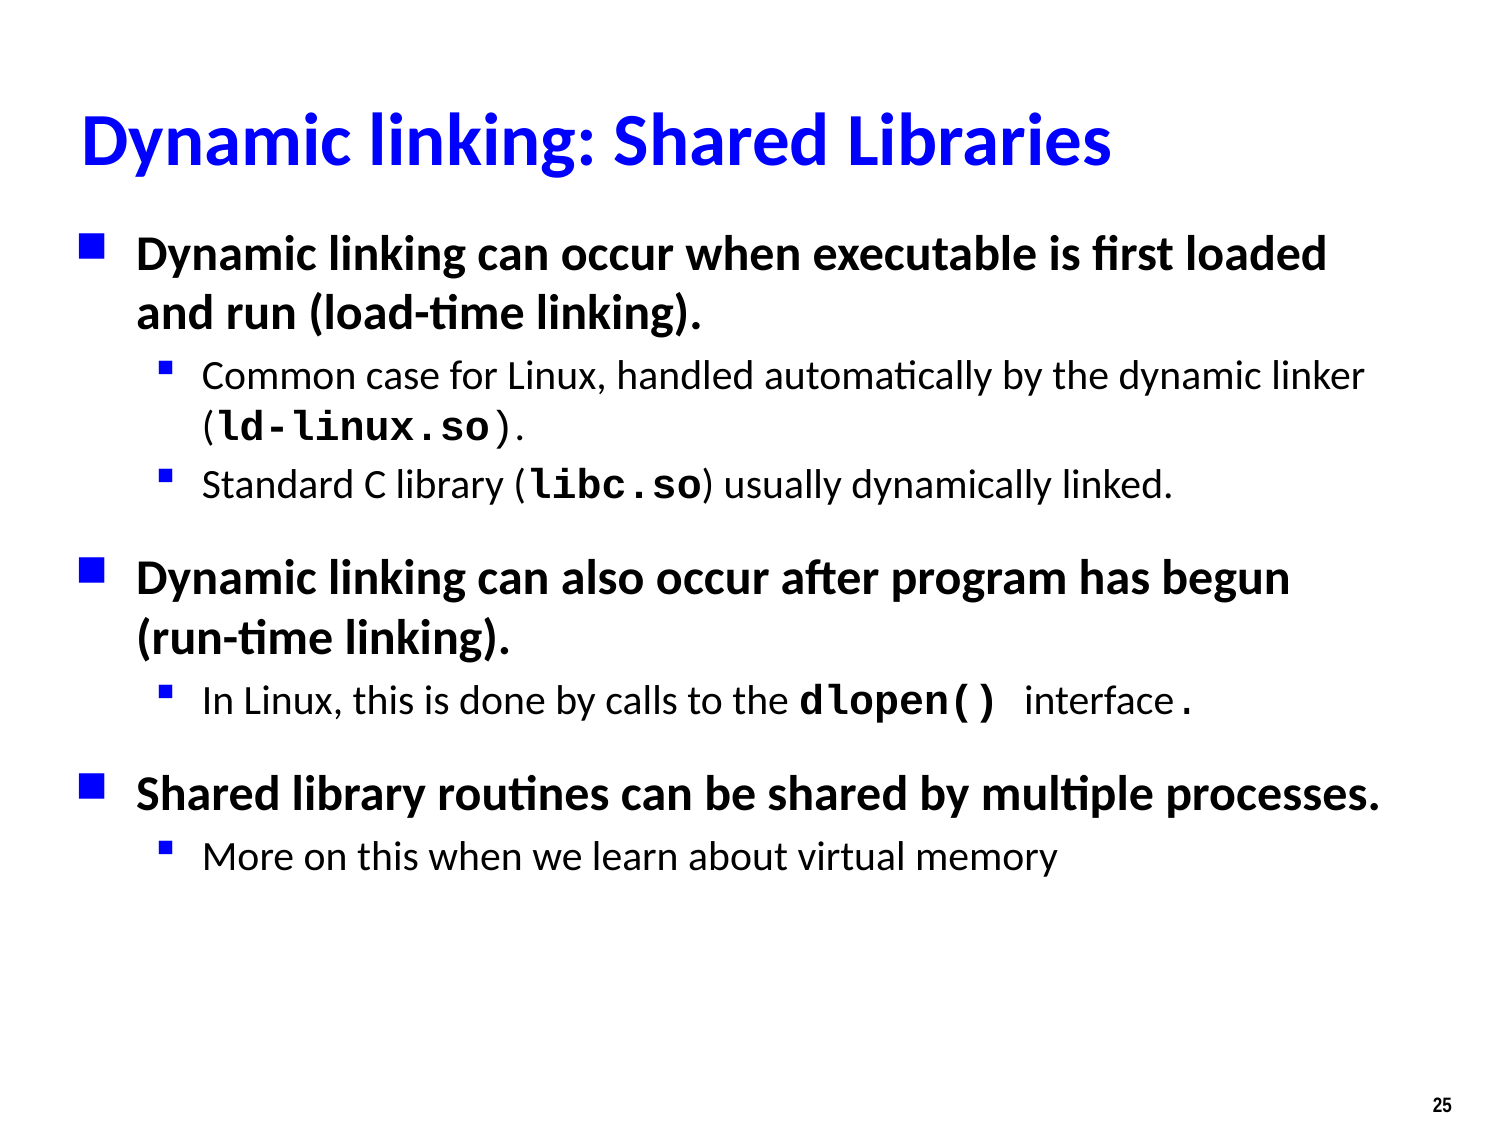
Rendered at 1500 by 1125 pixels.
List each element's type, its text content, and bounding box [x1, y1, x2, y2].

title Dynamic linking: Shared Libraries [66, 71, 1497, 201]
list Dynamic linking can occur when executable is first loaded and run (load-time linking). Common case for Linux, handled automatically by the dynamic linker (ld-linux.so). Standard C library (libc.so) usually dynamically linked. Dynamic linking can also occur after program has begun (run-time linking). In Linux, this is done by calls to the dlopen() interface. Shared library routines can be shared by multiple processes. More on this when we learn about virtual memory [64, 212, 1428, 1113]
